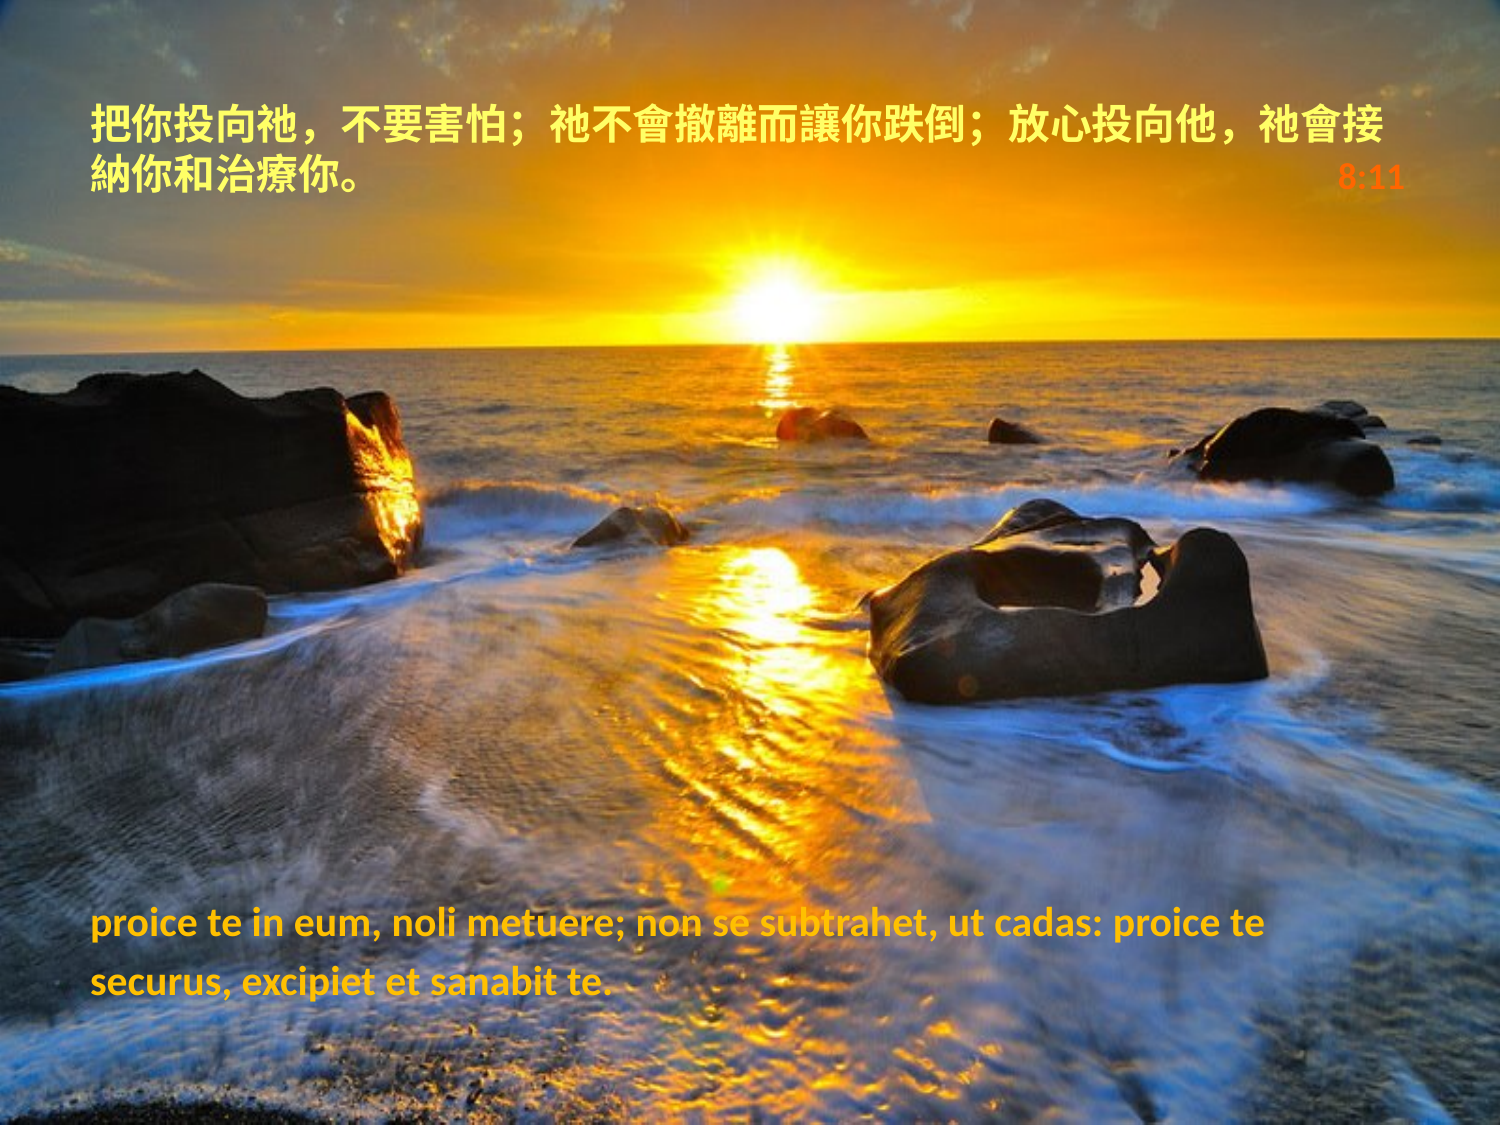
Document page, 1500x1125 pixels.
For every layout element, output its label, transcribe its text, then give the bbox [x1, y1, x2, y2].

picture [0, 0, 1500, 1125]
title 把你投向祂，不要害怕；祂不會撤離而讓你跌倒；放心投向他，祂會接納你和治療你。 8:11 [75, 45, 1425, 250]
list proice te in eum, noli metuere; non se subtrahet, ut cadas: proice te securus, excipiet et sanabit te. [75, 887, 1425, 1038]
